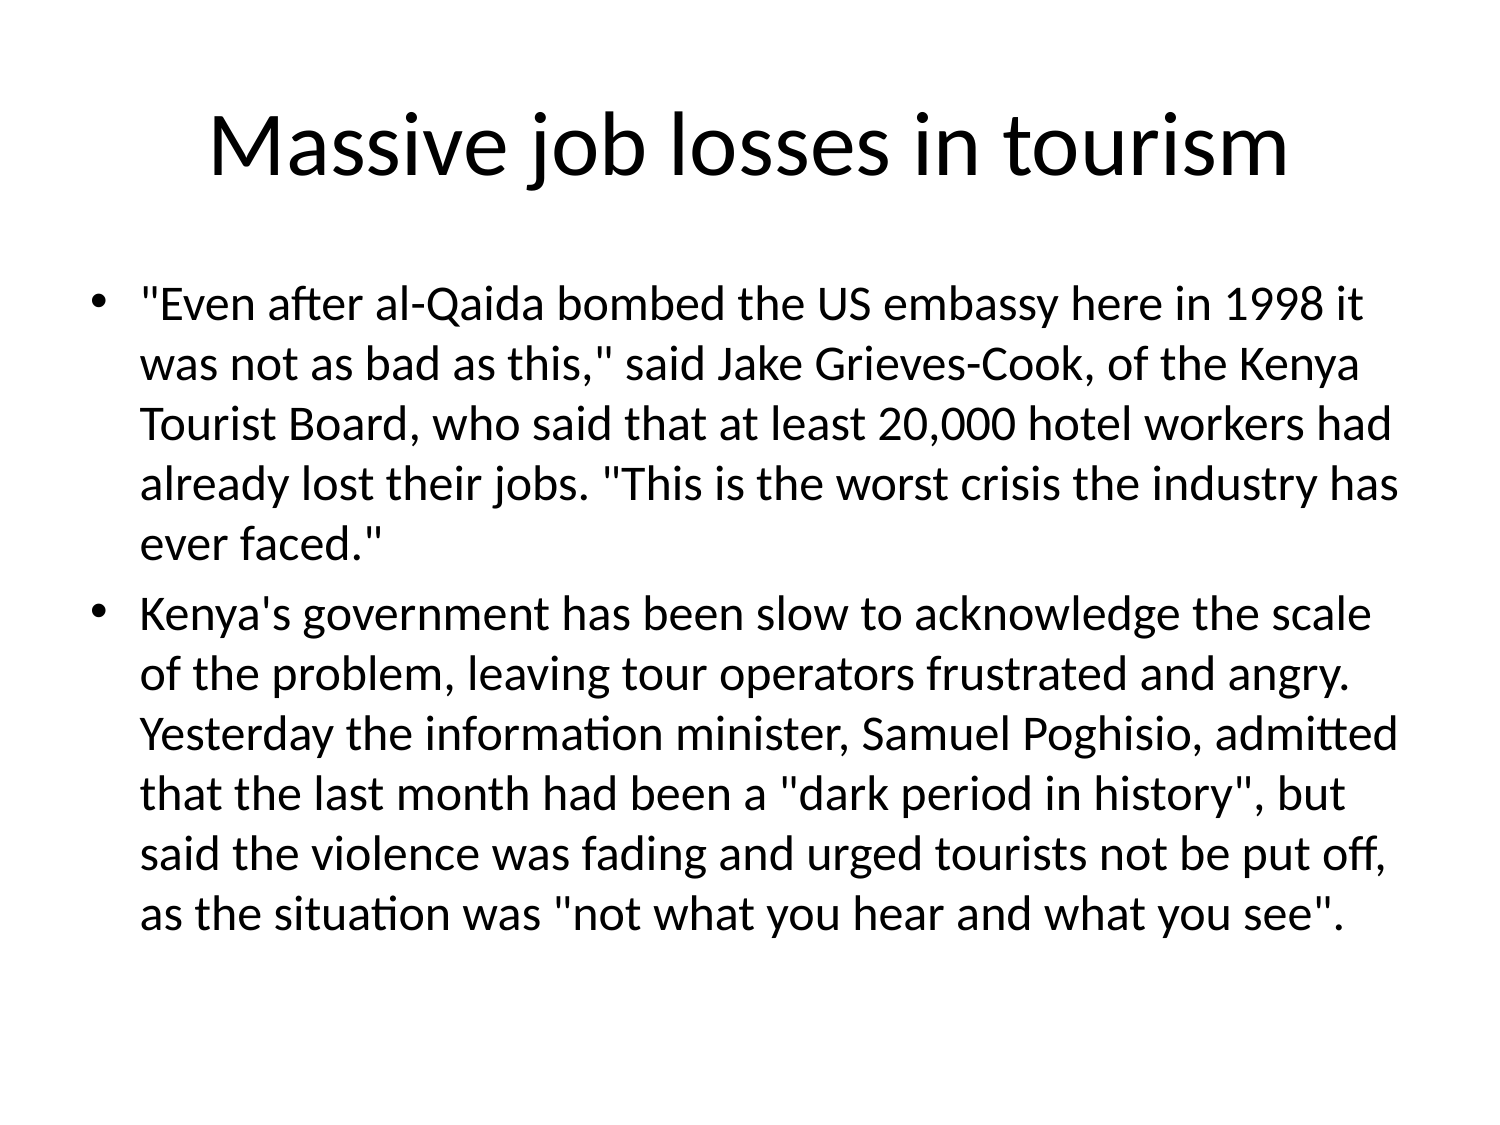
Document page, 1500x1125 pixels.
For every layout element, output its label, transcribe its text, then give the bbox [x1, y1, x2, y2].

title Massive job losses in tourism [75, 45, 1425, 233]
list "Even after al-Qaida bombed the US embassy here in 1998 it was not as bad as this," said Jake Grieves-Cook, of the Kenya Tourist Board, who said that at least 20,000 hotel workers had already lost their jobs. "This is the worst crisis the industry has ever faced." Kenya's government has been slow to acknowledge the scale of the problem, leaving tour operators frustrated and angry. Yesterday the information minister, Samuel Poghisio, admitted that the last month had been a "dark period in history", but said the violence was fading and urged tourists not be put off, as the situation was "not what you hear and what you see". [75, 262, 1425, 1005]
